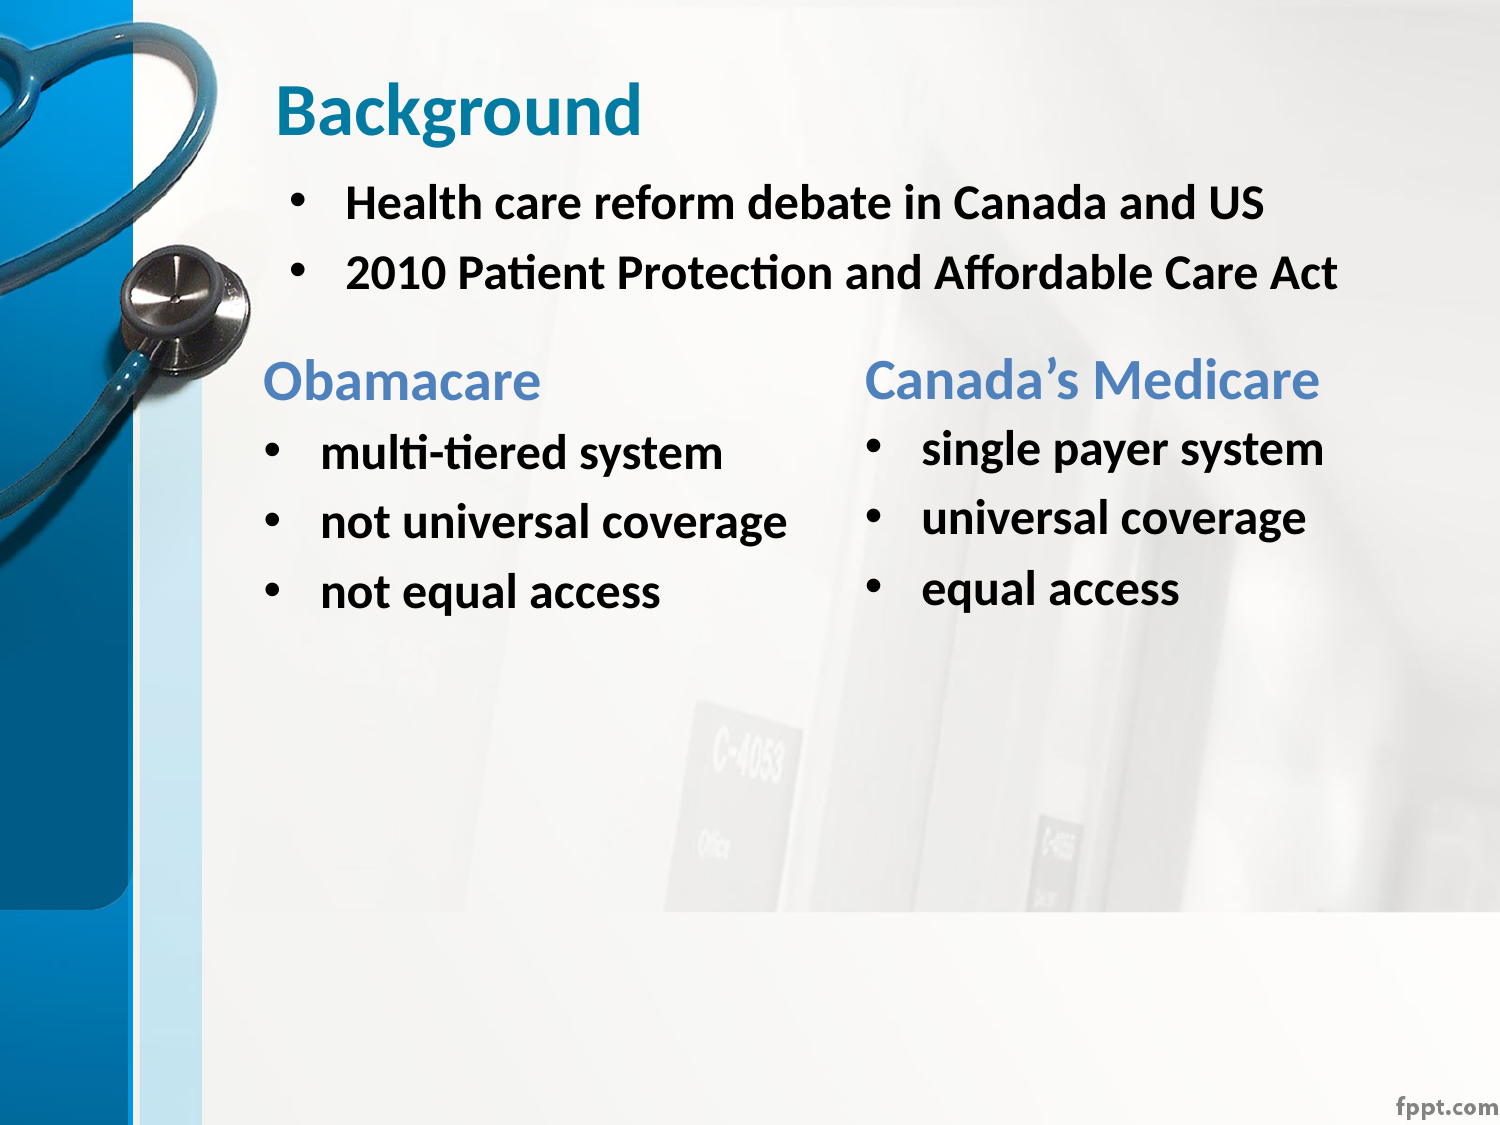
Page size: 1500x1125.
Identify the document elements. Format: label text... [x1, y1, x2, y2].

text_box single payer system universal coverage equal access [850, 407, 1452, 613]
title Background [260, 11, 1362, 199]
list Health care reform debate in Canada and US 2010 Patient Protection and Affordable Care Act [274, 161, 1402, 337]
text_box Obamacare [248, 334, 675, 411]
text_box multi-tiered system not universal coverage not equal access [248, 411, 850, 613]
picture [0, 0, 1500, 1125]
text_box Canada’s Medicare [850, 334, 1352, 407]
